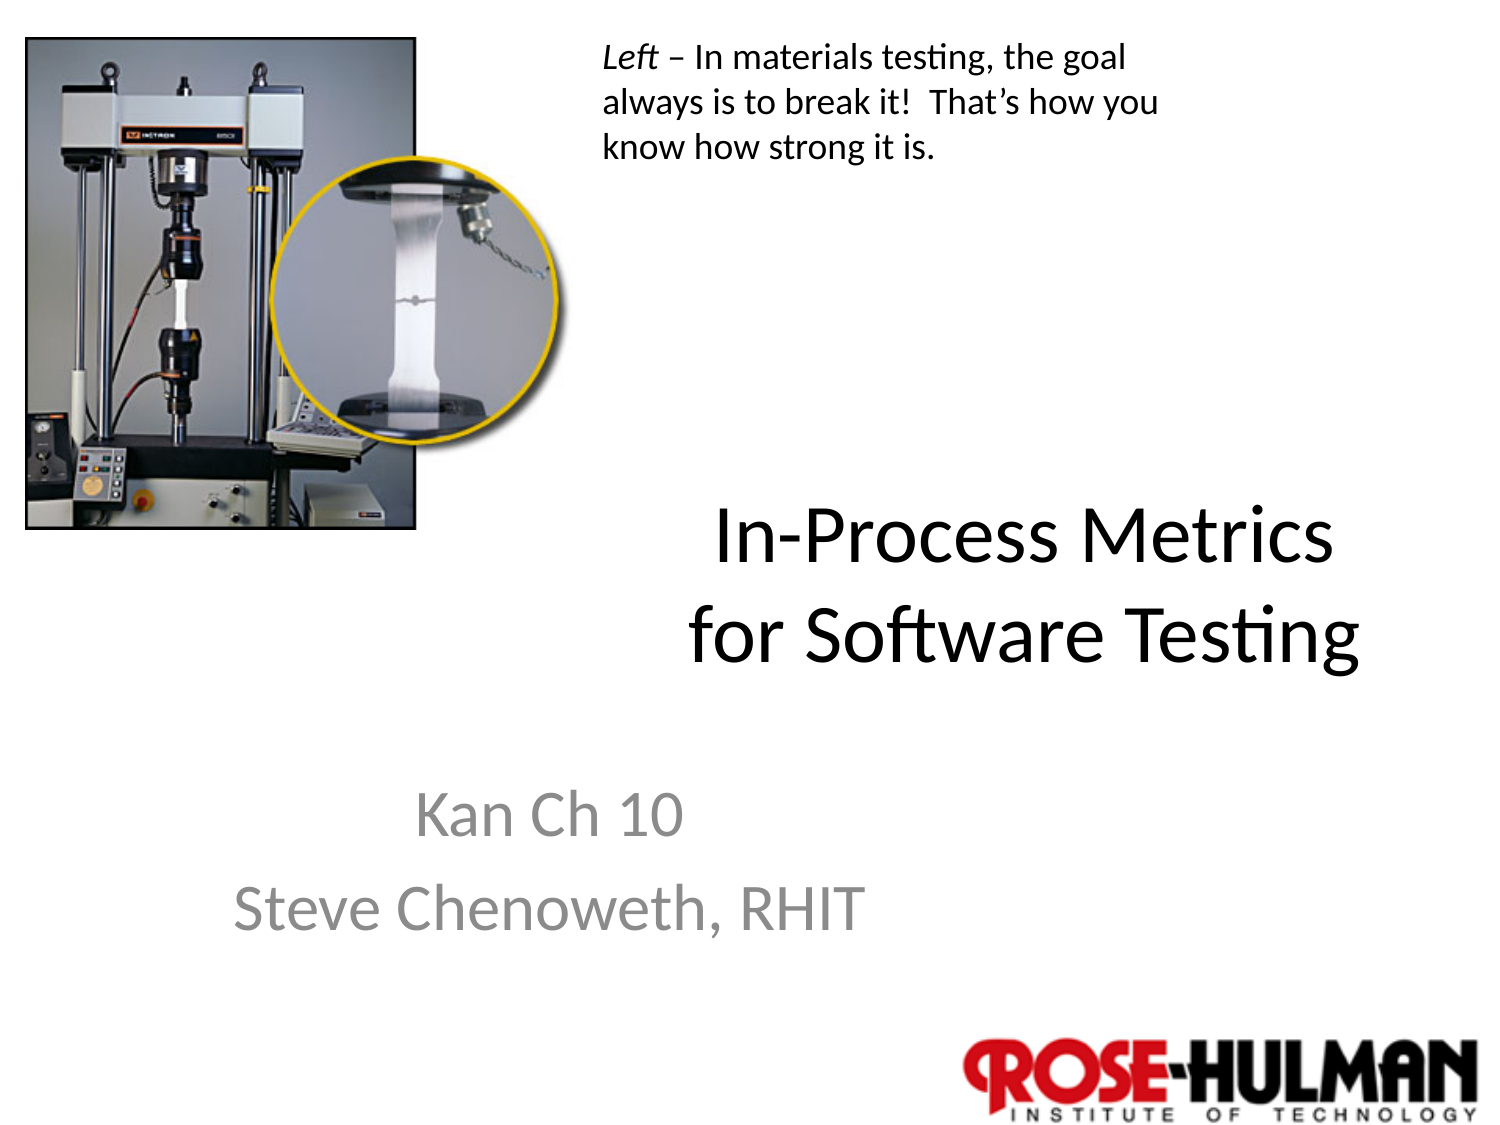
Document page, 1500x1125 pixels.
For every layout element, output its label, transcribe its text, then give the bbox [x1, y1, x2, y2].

picture [948, 1033, 1500, 1125]
title In-Process Metrics for Software Testing [662, 458, 1388, 700]
picture [25, 37, 573, 530]
text_box Left – In materials testing, the goal always is to break it! That’s how you know how strong it is. [587, 24, 1213, 175]
subtitle Kan Ch 10 Steve Chenoweth, RHIT [24, 762, 1075, 1050]
